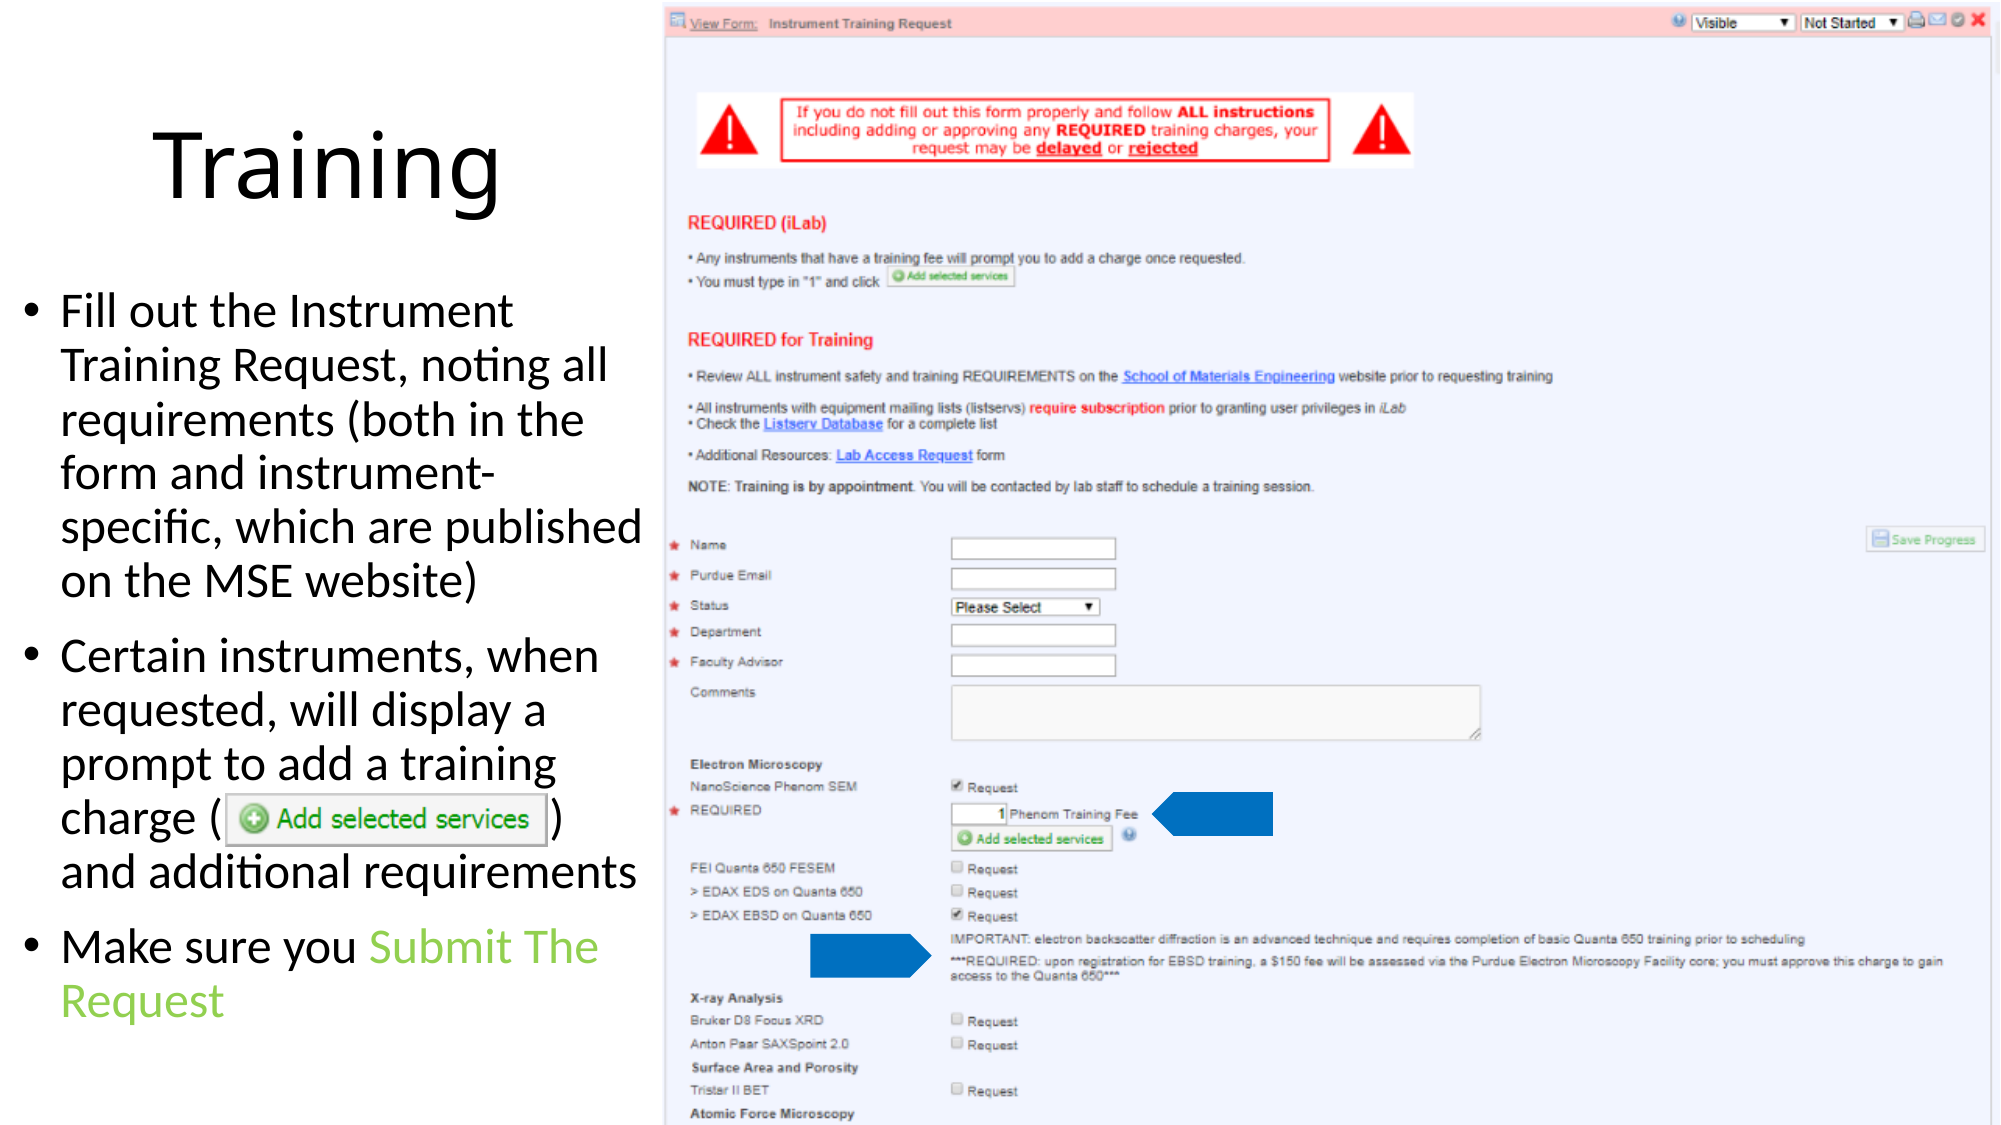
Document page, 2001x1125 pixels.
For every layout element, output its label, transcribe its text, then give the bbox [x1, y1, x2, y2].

title Training [137, 59, 662, 278]
list Fill out the Instrument Training Request, noting all requirements (both in the form and instrument-specific, which are published on the MSE website) Certain instruments, when requested, will display a prompt to add a training charge ( ) and additional requirements Make sure you Submit The Request [7, 277, 662, 1105]
picture [224, 793, 548, 847]
picture [662, 2, 2000, 1125]
